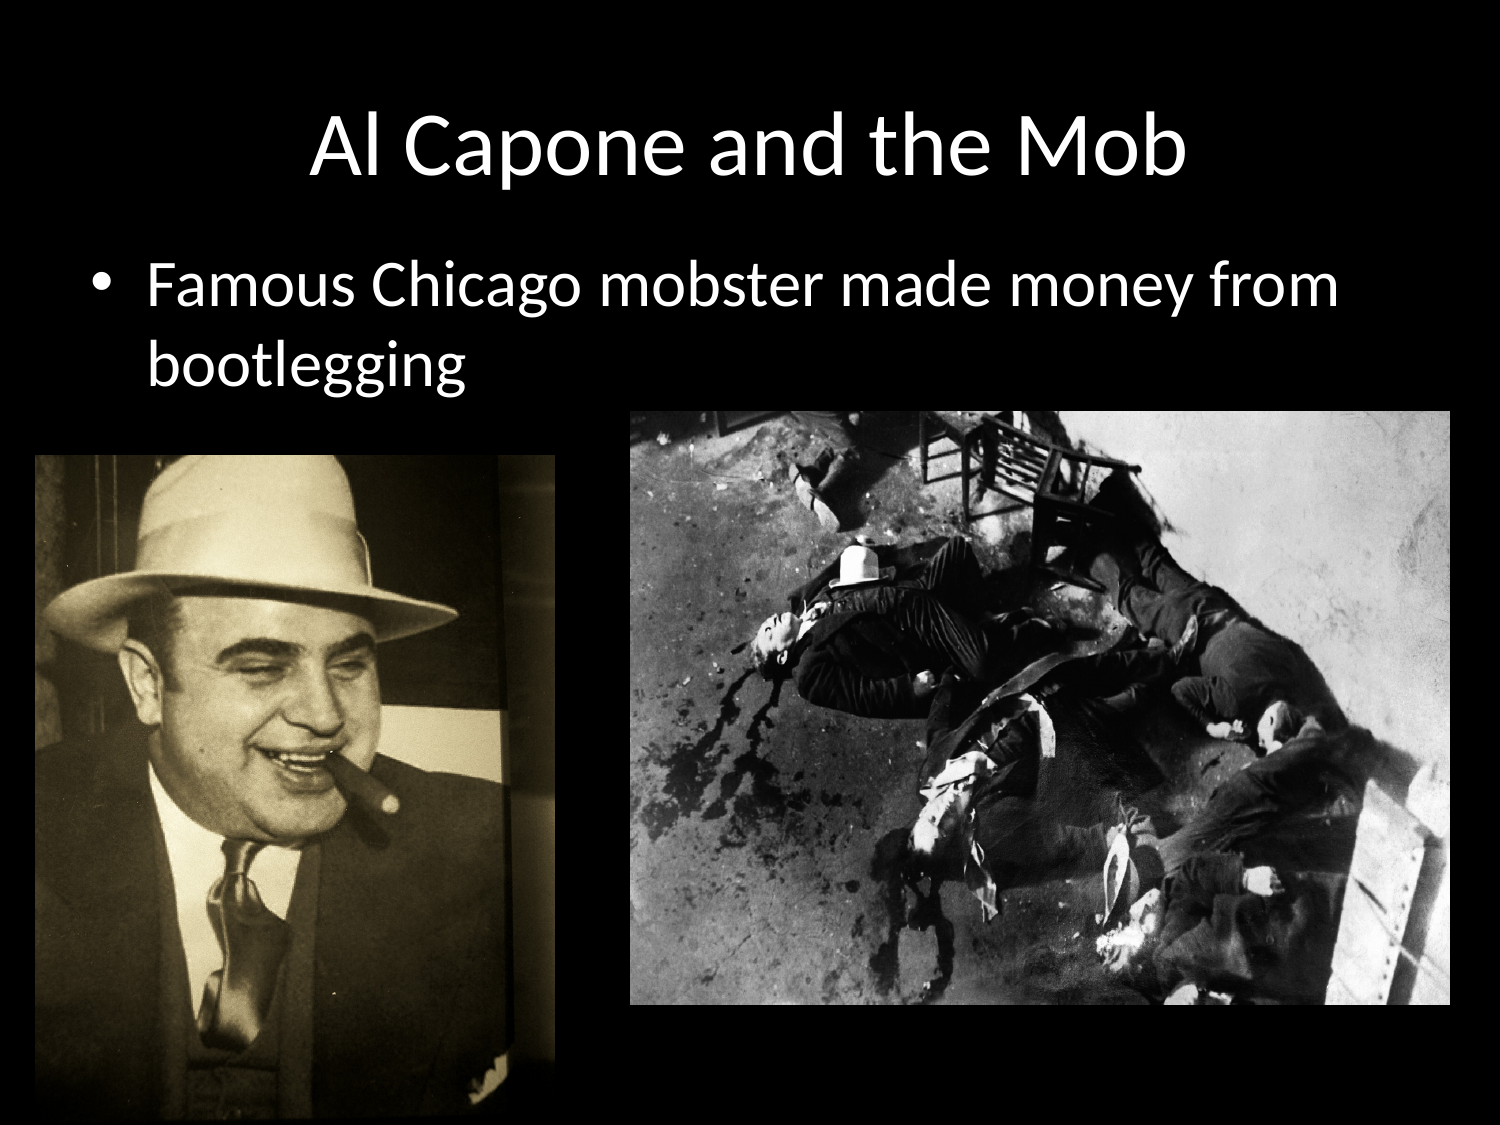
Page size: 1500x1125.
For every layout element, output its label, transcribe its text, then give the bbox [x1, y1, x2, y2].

picture [630, 411, 1450, 1006]
list Famous Chicago mobster made money from bootlegging [75, 232, 1425, 1005]
picture [35, 455, 555, 1125]
title Al Capone and the Mob [75, 45, 1425, 232]
